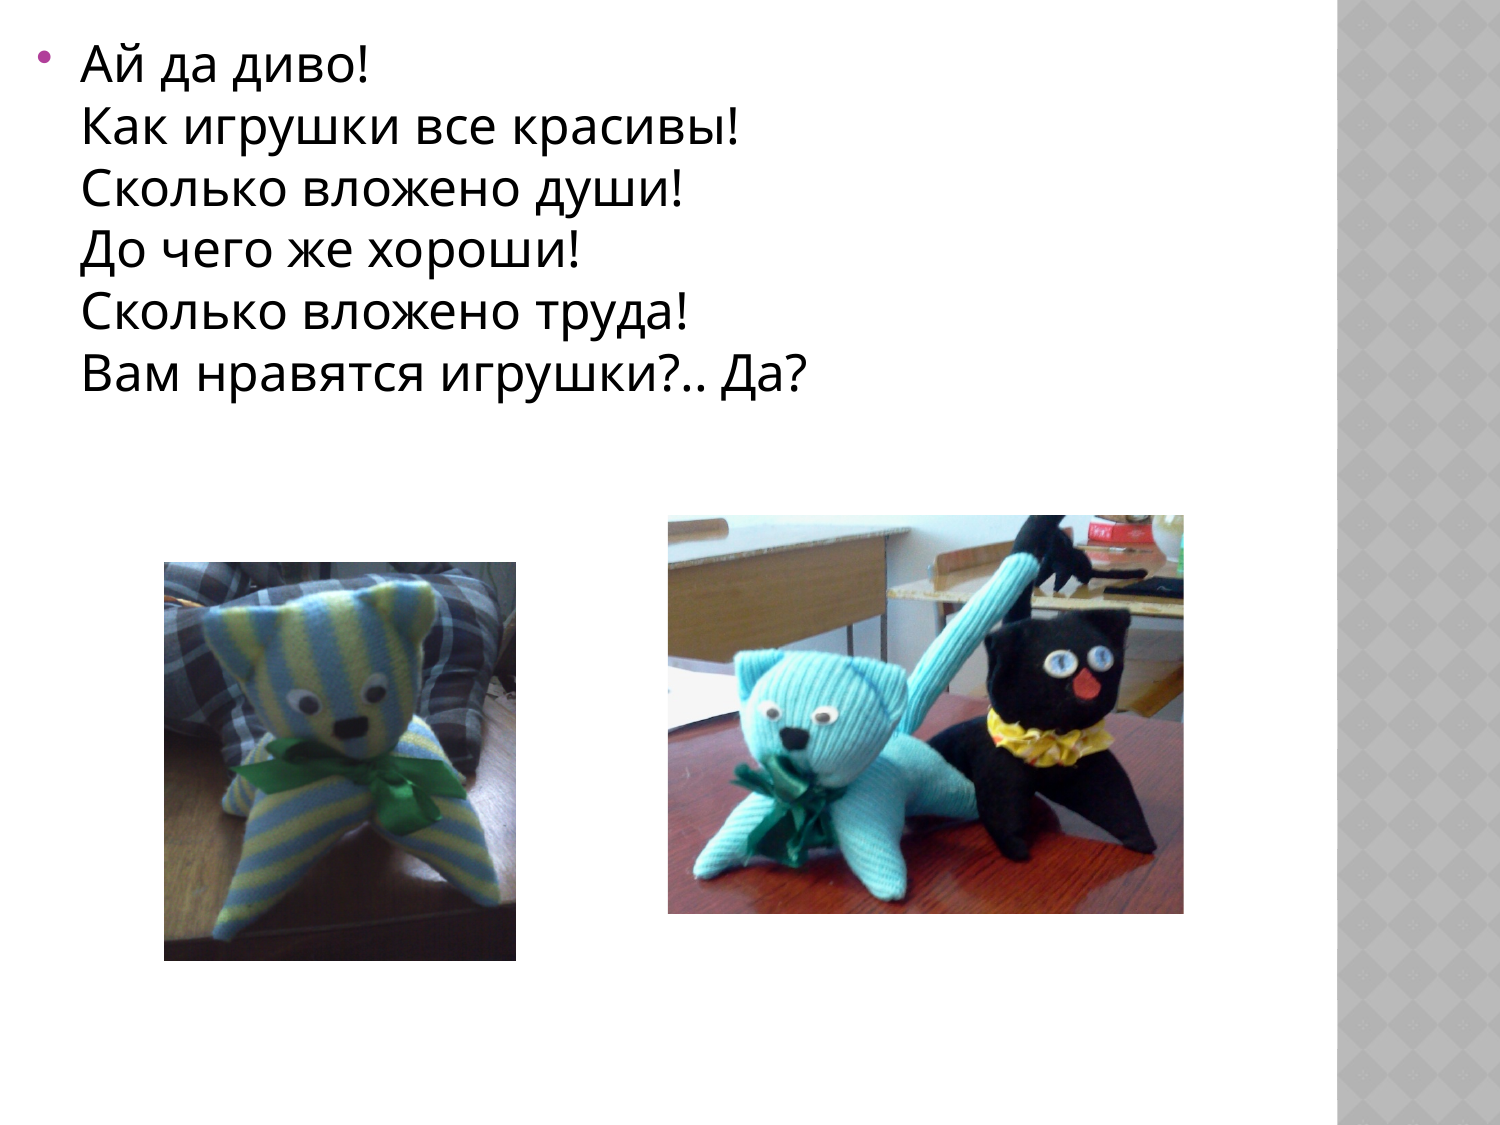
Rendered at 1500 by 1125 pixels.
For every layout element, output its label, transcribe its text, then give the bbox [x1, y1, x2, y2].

list Ай да диво! Как игрушки все красивы! Сколько вложено души! До чего же хороши! Сколько вложено труда! Вам нравятся игрушки?.. Да? [23, 23, 832, 416]
picture [163, 562, 516, 962]
picture [667, 515, 1184, 915]
